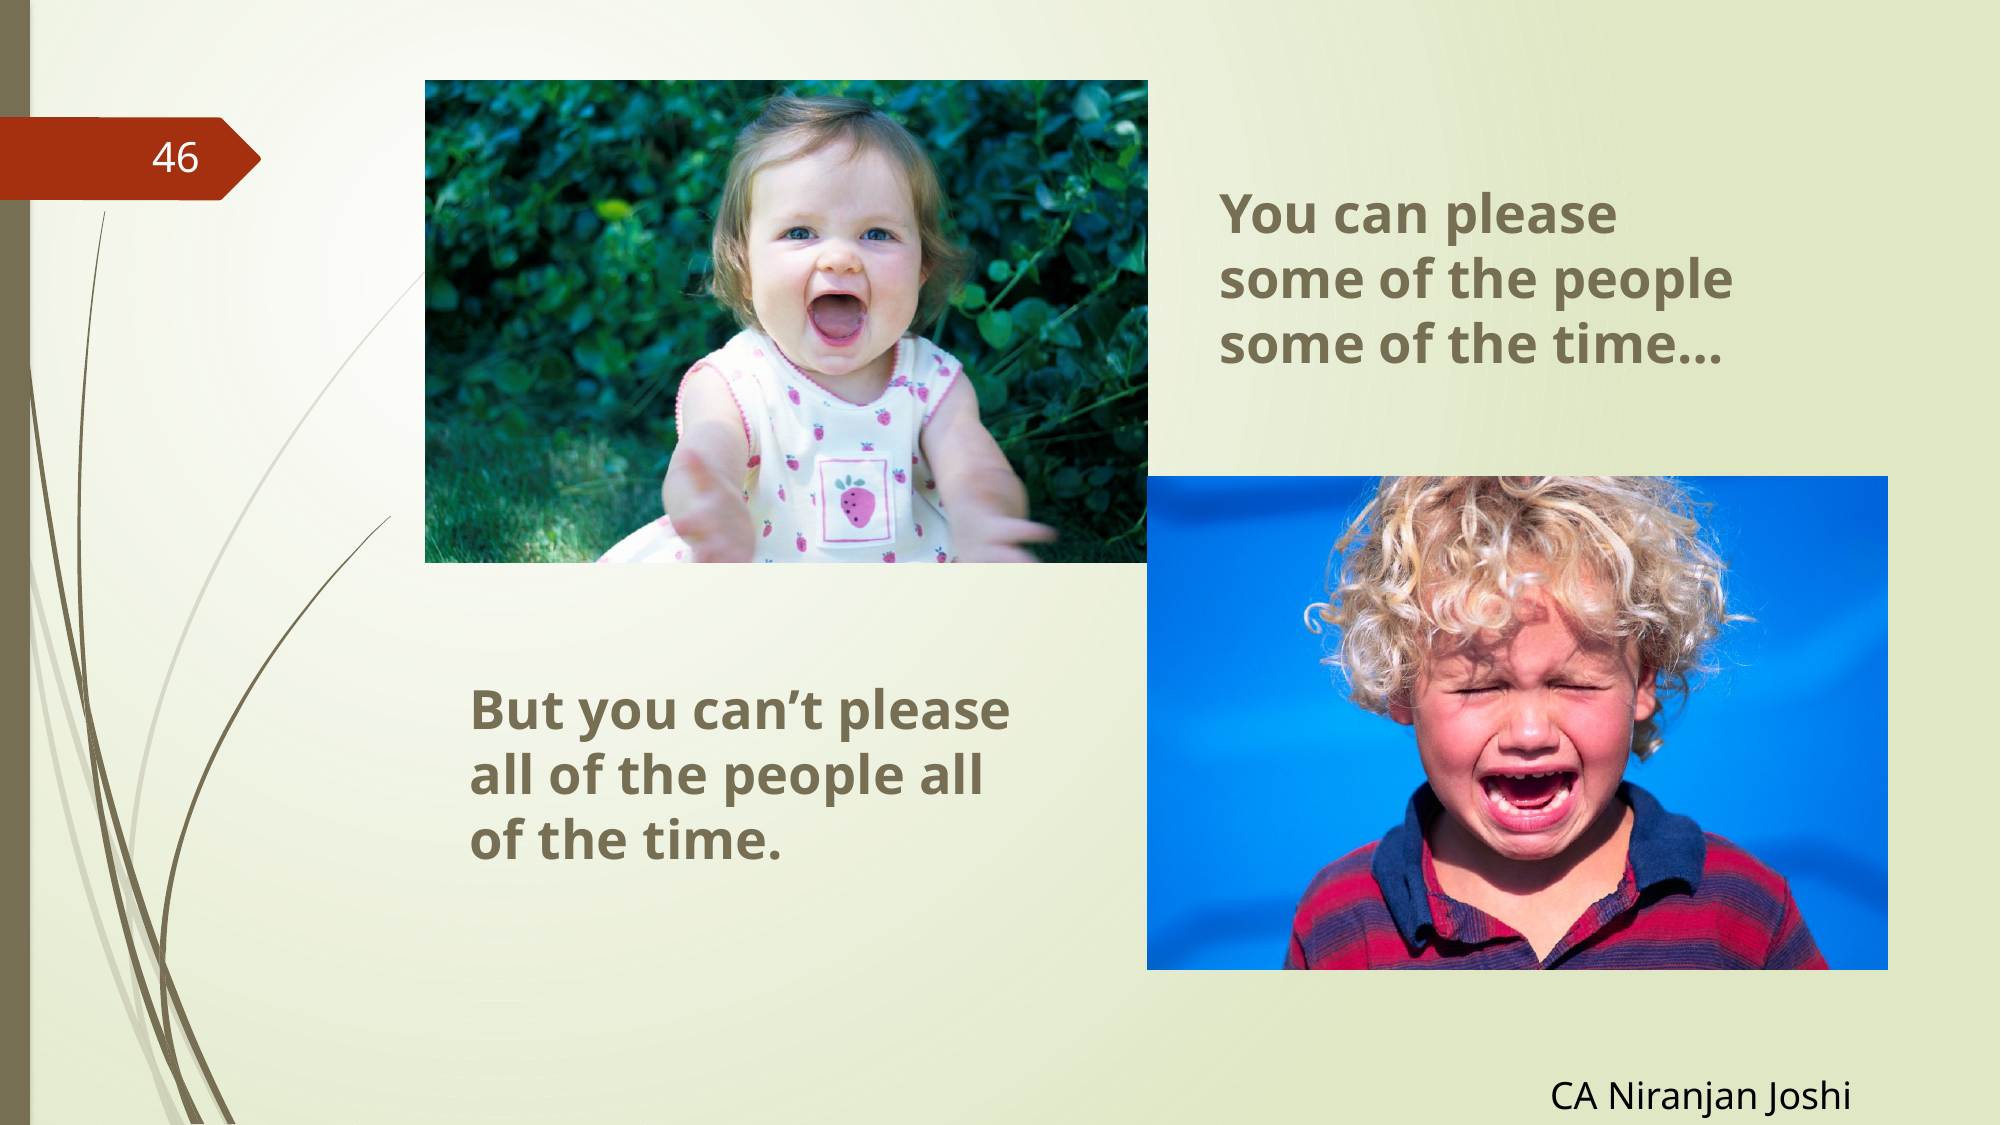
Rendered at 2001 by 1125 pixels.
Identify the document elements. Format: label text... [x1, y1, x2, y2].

slide_number 46 [87, 129, 216, 190]
text_box You can please some of the people some of the time… [1204, 171, 1763, 382]
text_box CA Niranjan Joshi [1438, 1064, 1964, 1125]
text_box But you can’t please all of the people all of the time. [454, 667, 1050, 878]
picture [424, 80, 1888, 970]
